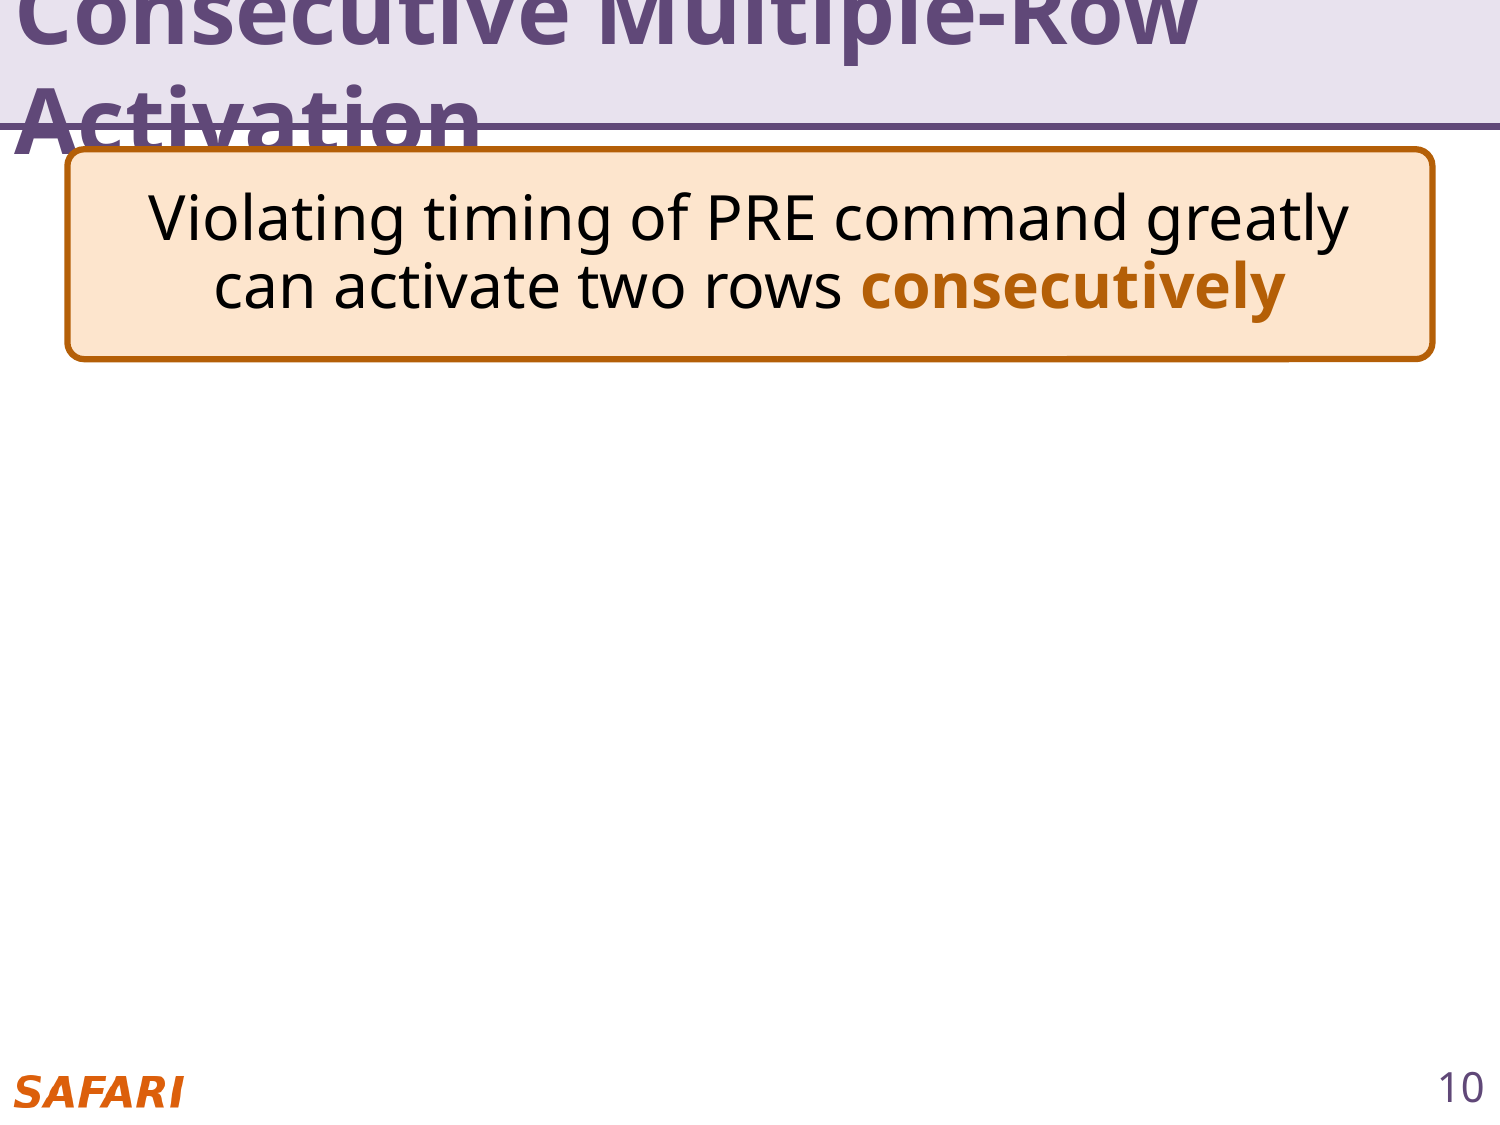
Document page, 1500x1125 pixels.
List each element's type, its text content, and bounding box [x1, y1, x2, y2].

picture [12, 1066, 190, 1118]
title Consecutive Multiple-Row Activation [0, 0, 1500, 127]
text_box Violating timing of PRE command greatly can activate two rows consecutively [67, 149, 1433, 360]
